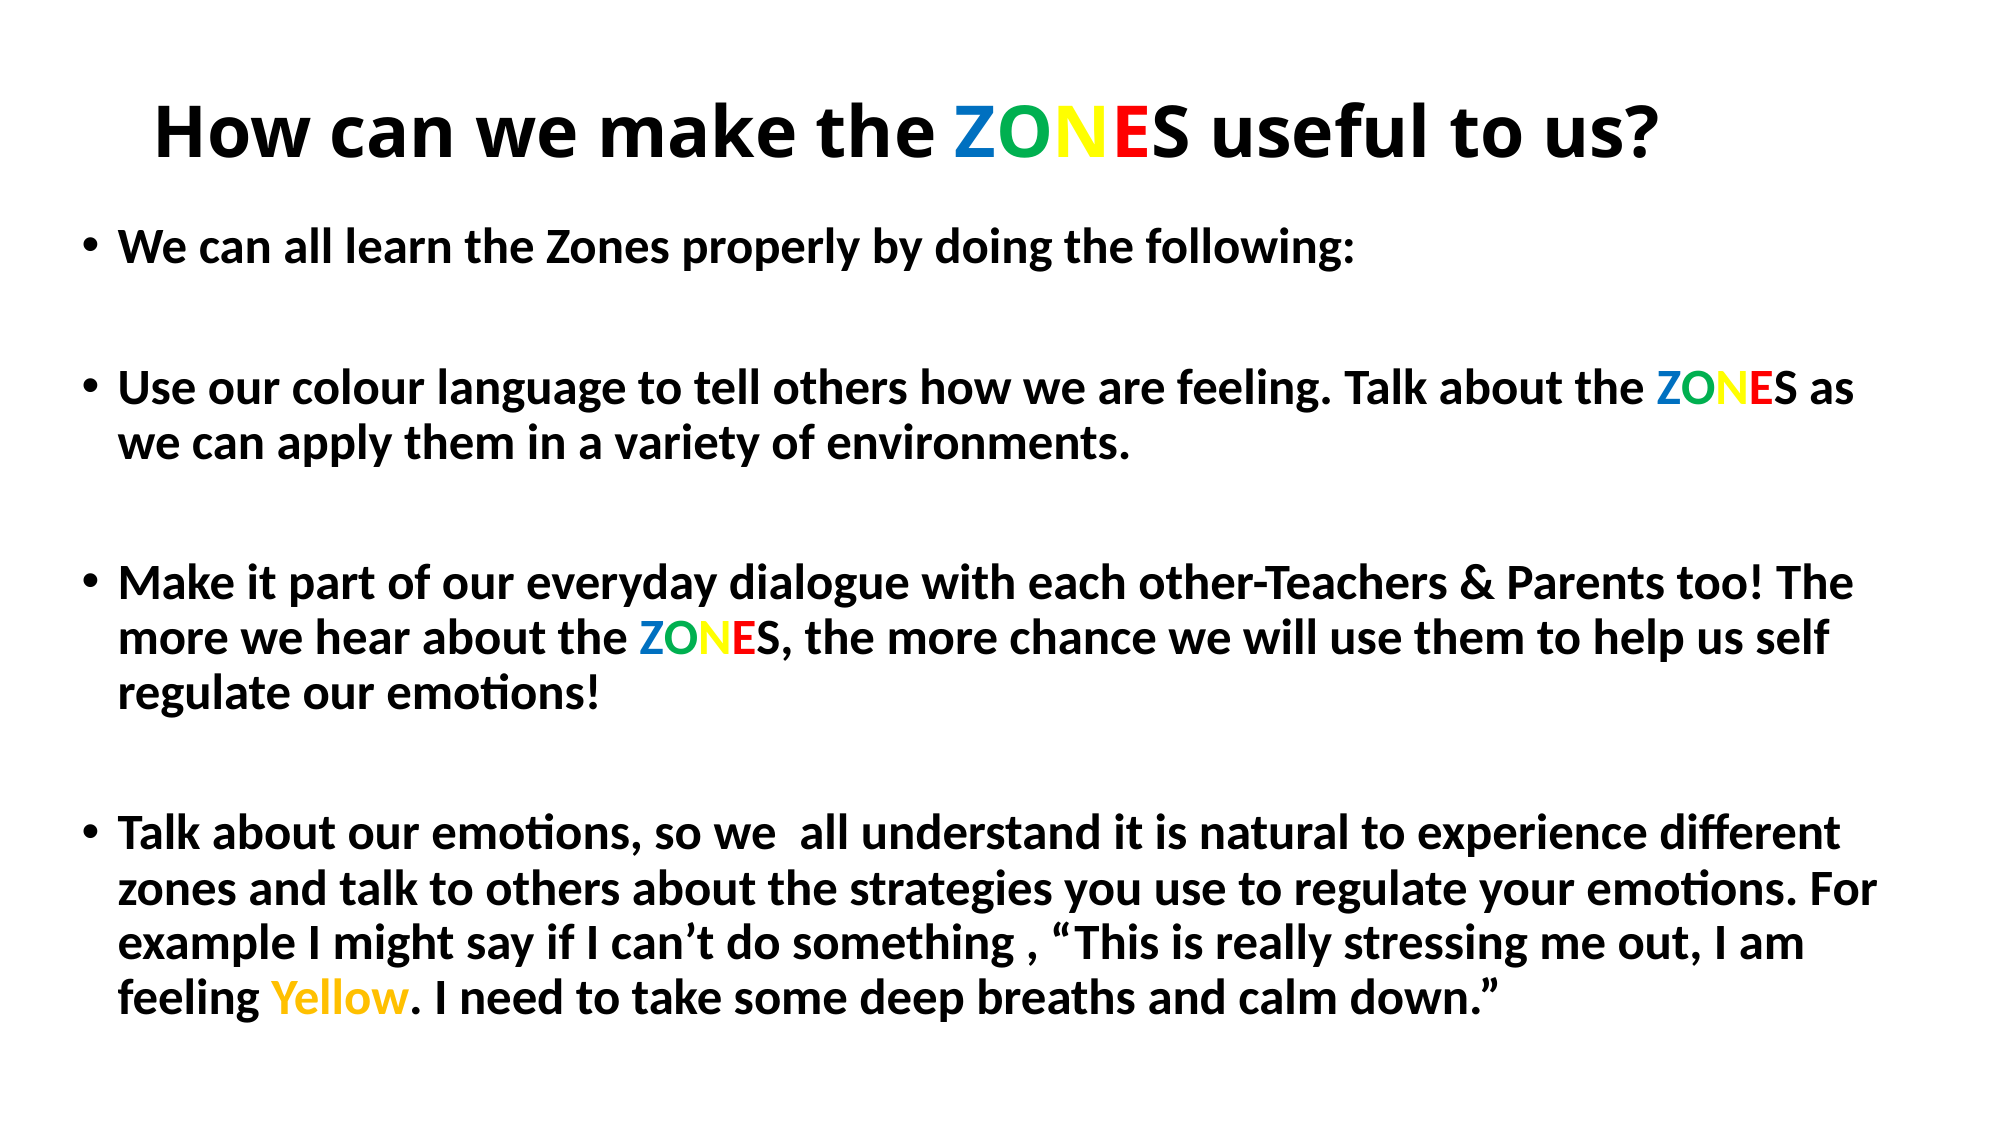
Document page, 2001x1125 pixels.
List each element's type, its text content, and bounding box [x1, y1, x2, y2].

list We can all learn the Zones properly by doing the following: Use our colour language to tell others how we are feeling. Talk about the ZONES as we can apply them in a variety of environments. Make it part of our everyday dialogue with each other-Teachers & Parents too! The more we hear about the ZONES, the more chance we will use them to help us self regulate our emotions! Talk about our emotions, so we all understand it is natural to experience different zones and talk to others about the strategies you use to regulate your emotions. For example I might say if I can’t do something , “This is really stressing me out, I am feeling Yellow. I need to take some deep breaths and calm down.” [66, 212, 1934, 1038]
title How can we make the ZONES useful to us? [137, 59, 1863, 209]
